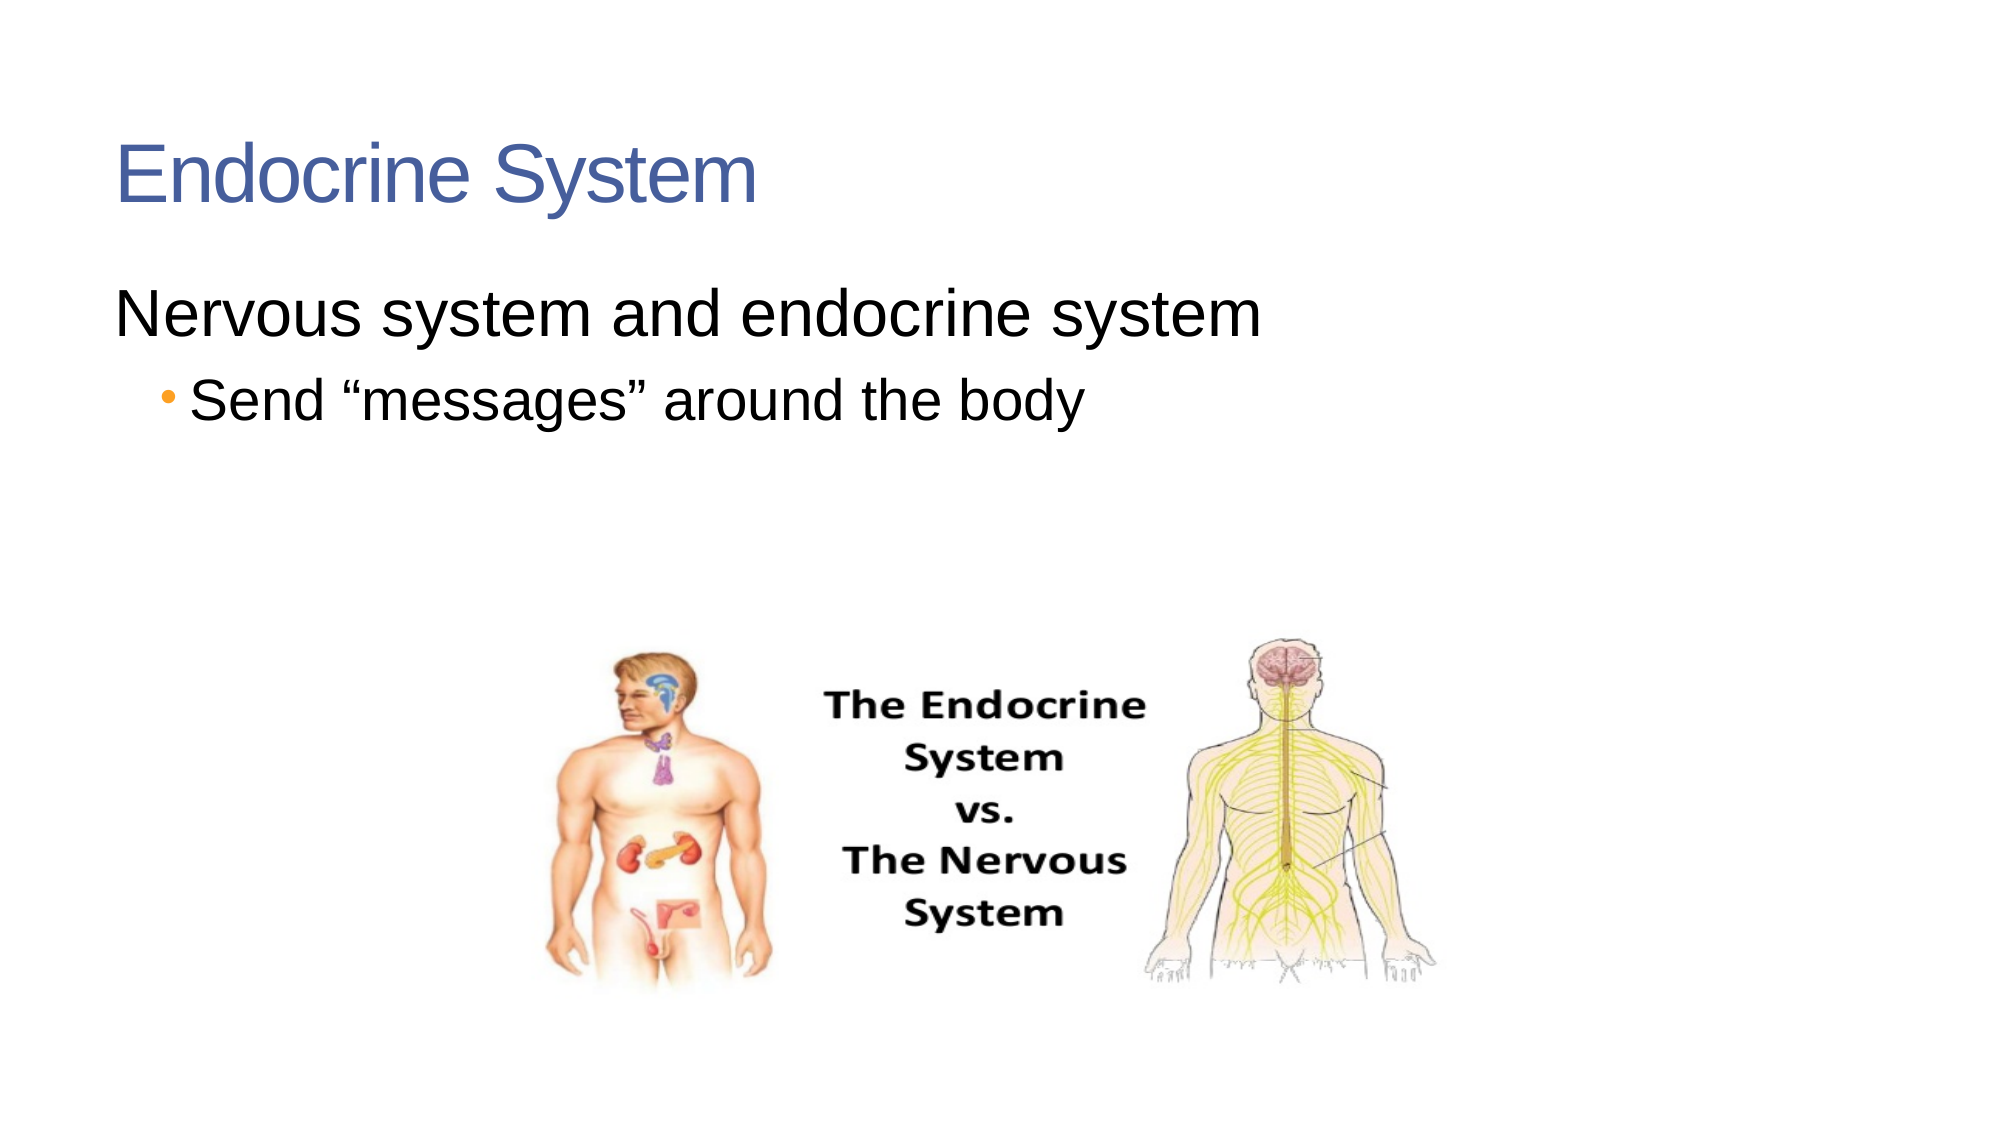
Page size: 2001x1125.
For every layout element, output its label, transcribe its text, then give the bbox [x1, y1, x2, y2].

list Nervous system and endocrine system Send “messages” around the body [99, 262, 1900, 1063]
picture [507, 494, 1493, 1076]
title Endocrine System [99, 87, 1900, 250]
